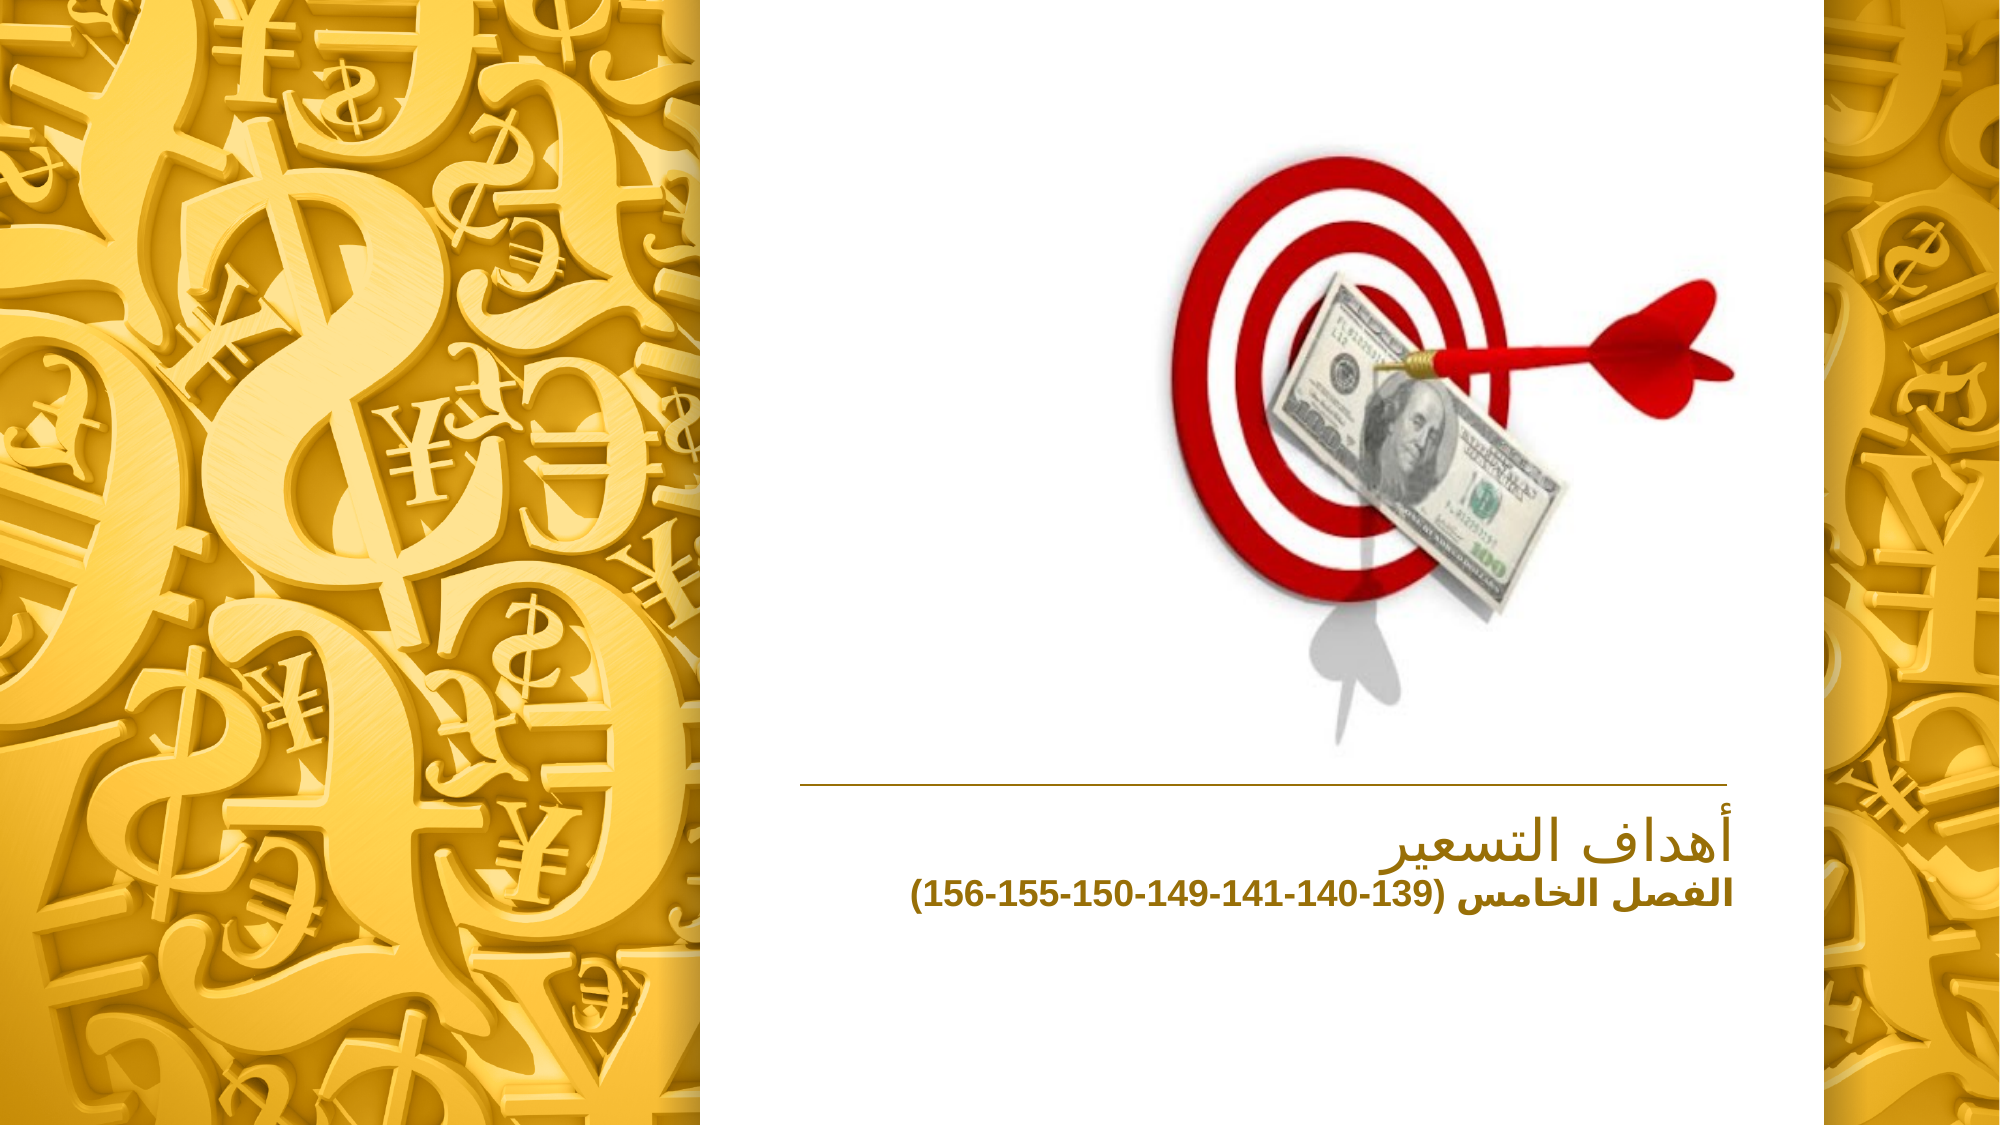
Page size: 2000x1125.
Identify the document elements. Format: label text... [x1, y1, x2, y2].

picture [1824, 0, 2000, 1125]
picture [1117, 89, 1750, 760]
subtitle أهداف التسعير الفصل الخامس (139-140-141-149-150-155-156) [774, 803, 1750, 1012]
picture [0, 0, 700, 1125]
